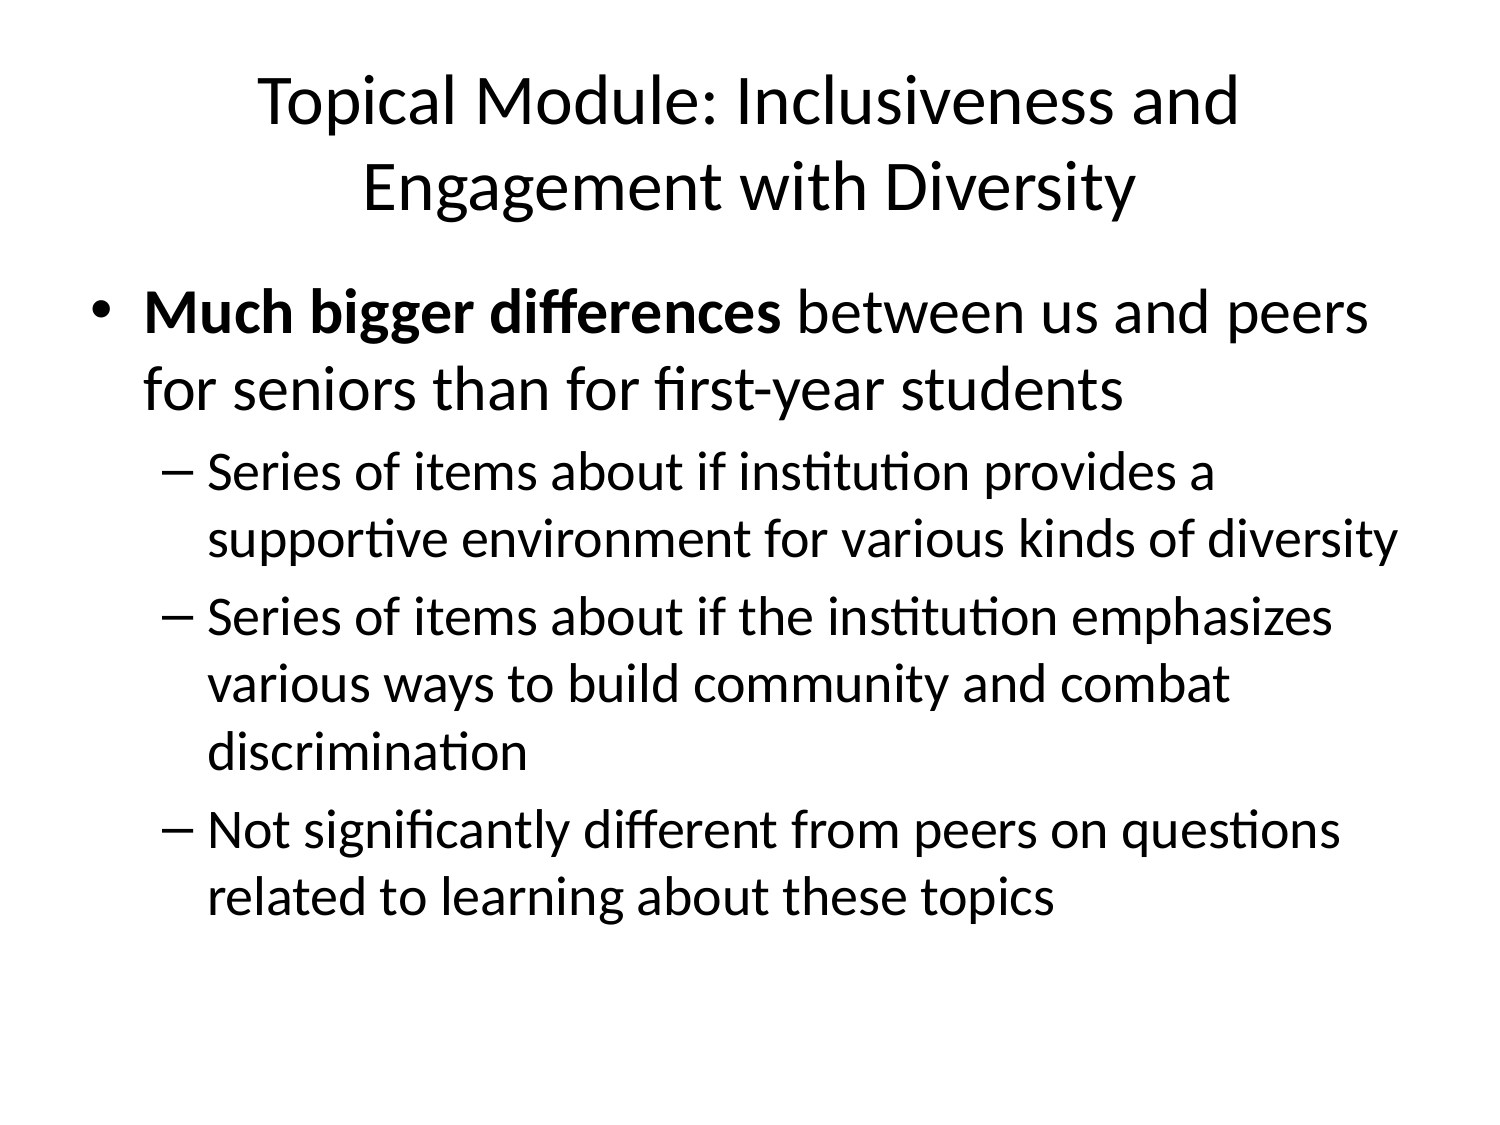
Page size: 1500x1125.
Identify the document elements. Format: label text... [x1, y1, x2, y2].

list Much bigger differences between us and peers for seniors than for first-year students Series of items about if institution provides a supportive environment for various kinds of diversity Series of items about if the institution emphasizes various ways to build community and combat discrimination Not significantly different from peers on questions related to learning about these topics [75, 262, 1425, 1005]
title Topical Module: Inclusiveness and Engagement with Diversity [75, 45, 1425, 233]
